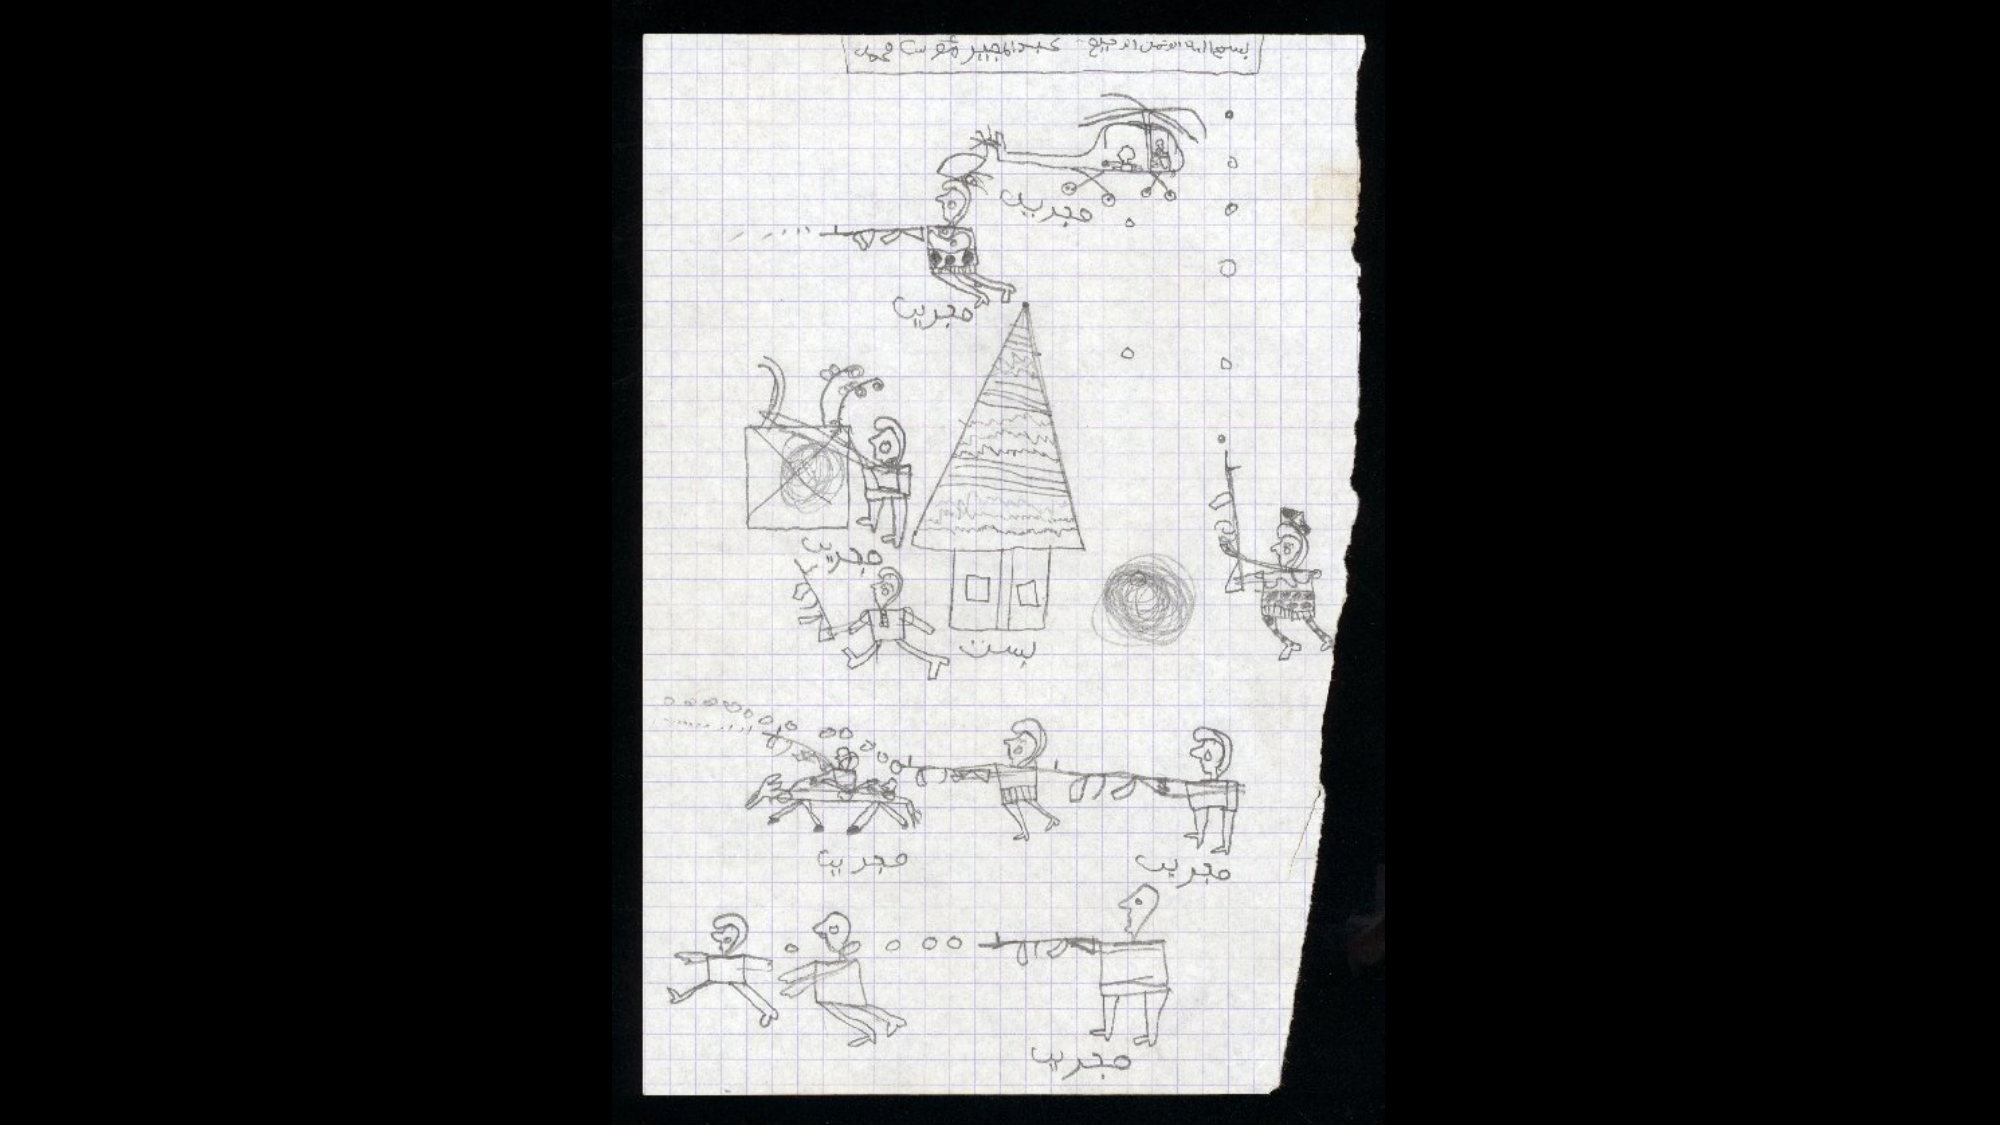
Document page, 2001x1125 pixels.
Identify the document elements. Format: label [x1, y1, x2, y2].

picture [612, 0, 1385, 1125]
